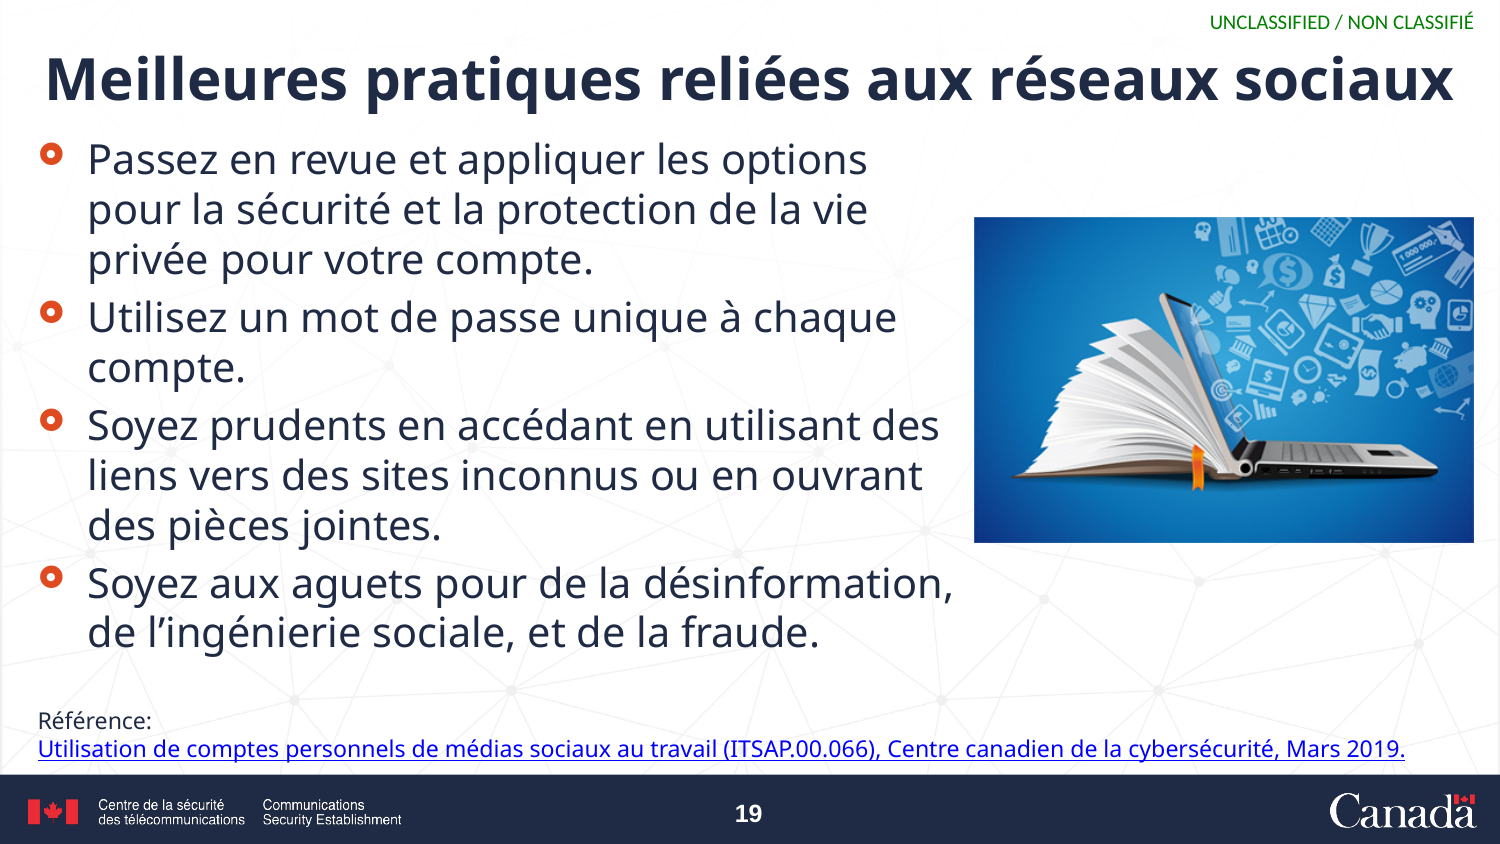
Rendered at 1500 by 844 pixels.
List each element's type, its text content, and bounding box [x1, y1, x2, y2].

picture [28, 799, 401, 827]
picture [1330, 793, 1477, 828]
list Passez en revue et appliquer les options pour la sécurité et la protection de la vie privée pour votre compte. Utilisez un mot de passe unique à chaque compte. Soyez prudents en accédant en utilisant des liens vers des sites inconnus ou en ouvrant des pièces jointes. Soyez aux aguets pour de la désinformation, de l’ingénierie sociale, et de la fraude. [22, 126, 975, 681]
title Meilleures pratiques reliées aux réseaux sociaux [22, 41, 1478, 102]
picture [0, 0, 1500, 774]
list Référence: Utilisation de comptes personnels de médias sociaux au travail (ITSAP.00.066), Centre canadien de la cybersécurité, Mars 2019. [22, 681, 1478, 774]
